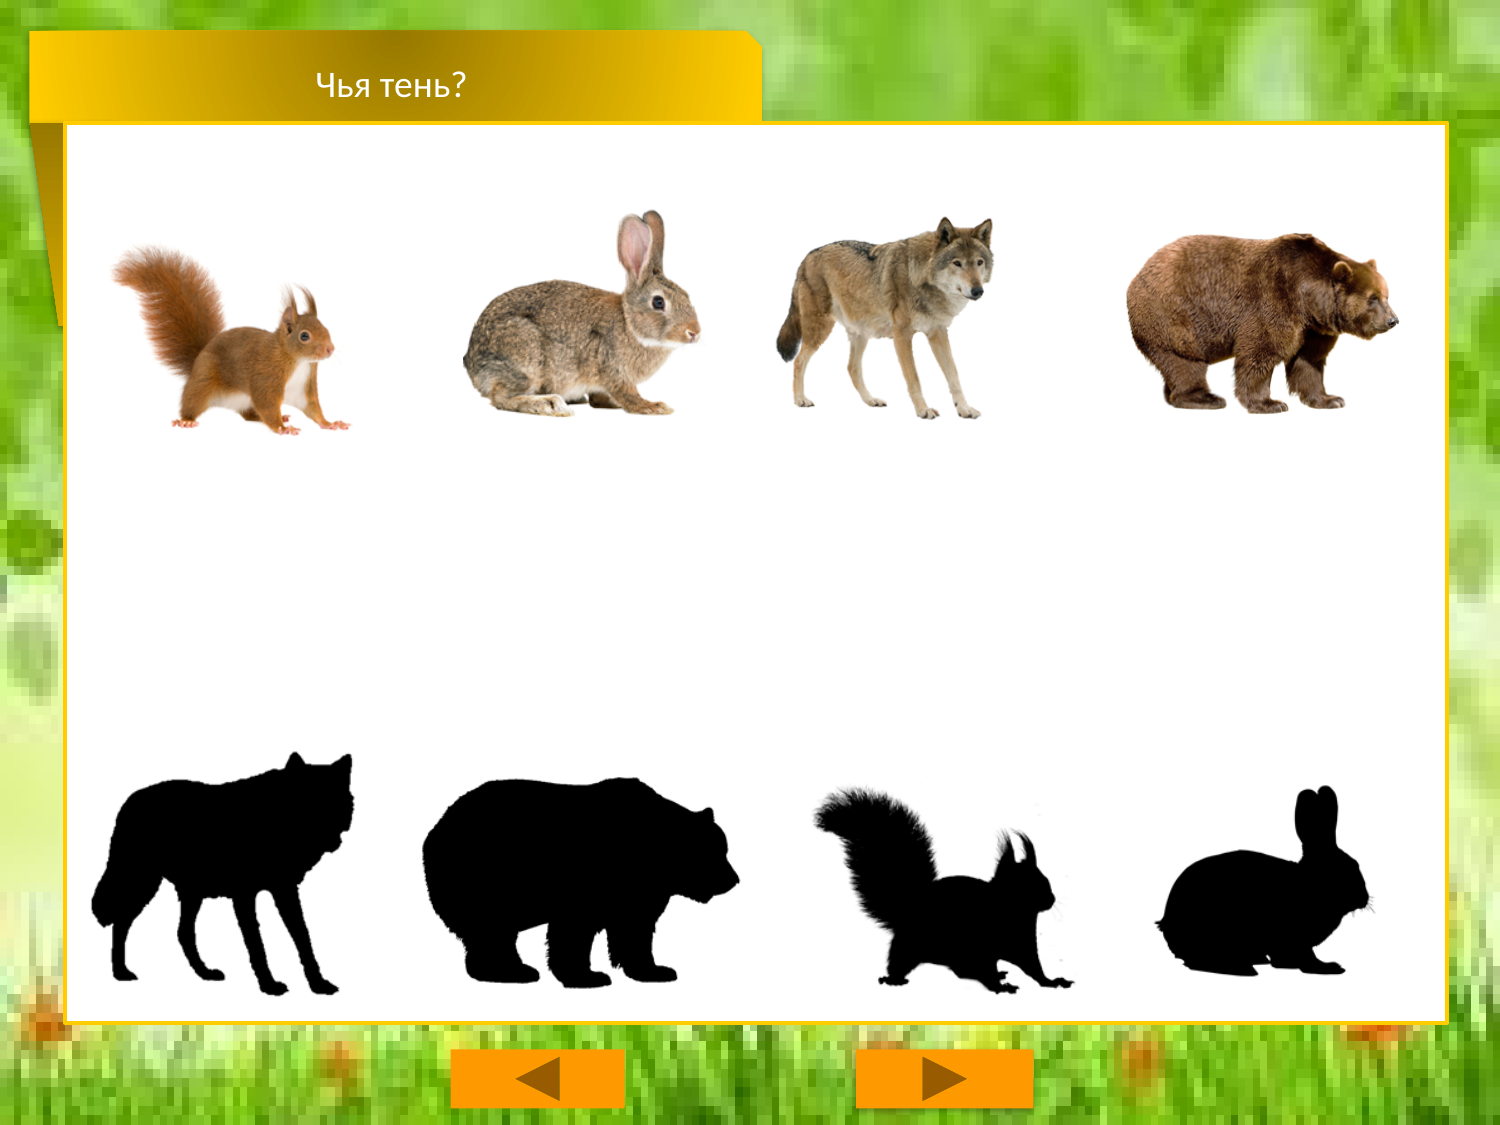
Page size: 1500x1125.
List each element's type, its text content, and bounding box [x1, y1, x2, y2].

text_box [855, 1049, 1034, 1109]
text_box [63, 121, 1449, 1025]
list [88, 739, 361, 1005]
text_box [448, 1047, 627, 1110]
text_box [28, 121, 63, 327]
text_box Чья тень? [28, 30, 763, 122]
picture [0, 0, 1500, 1125]
